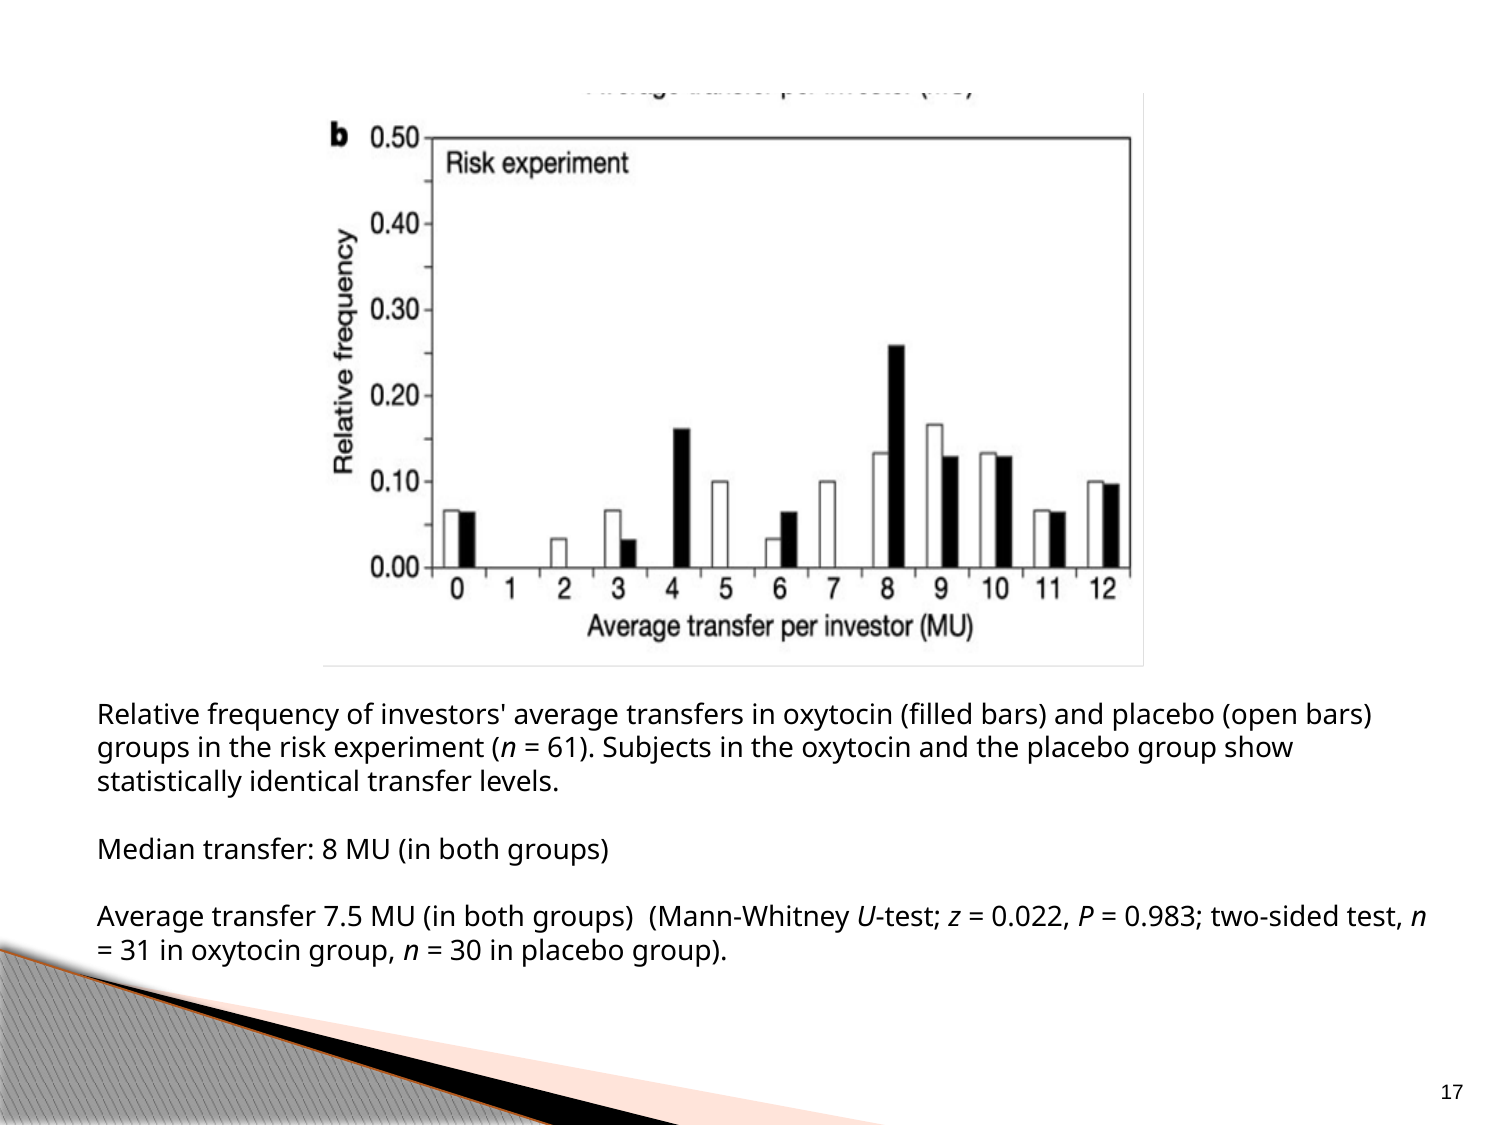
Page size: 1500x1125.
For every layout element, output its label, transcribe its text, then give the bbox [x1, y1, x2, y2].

slide_number 17 [1418, 1051, 1479, 1112]
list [323, 93, 1145, 669]
title Relative frequency of investors' average transfers in oxytocin (filled bars) and placebo (open bars) groups in the risk experiment (n = 61). Subjects in the oxytocin and the placebo group show statistically identical transfer levels. Median transfer: 8 MU (in both groups) Average transfer 7.5 MU (in both groups) (Mann-Whitney U-test; z = 0.022, P = 0.983; two-sided test, n = 31 in oxytocin group, n = 30 in placebo group). [82, 656, 1447, 1035]
